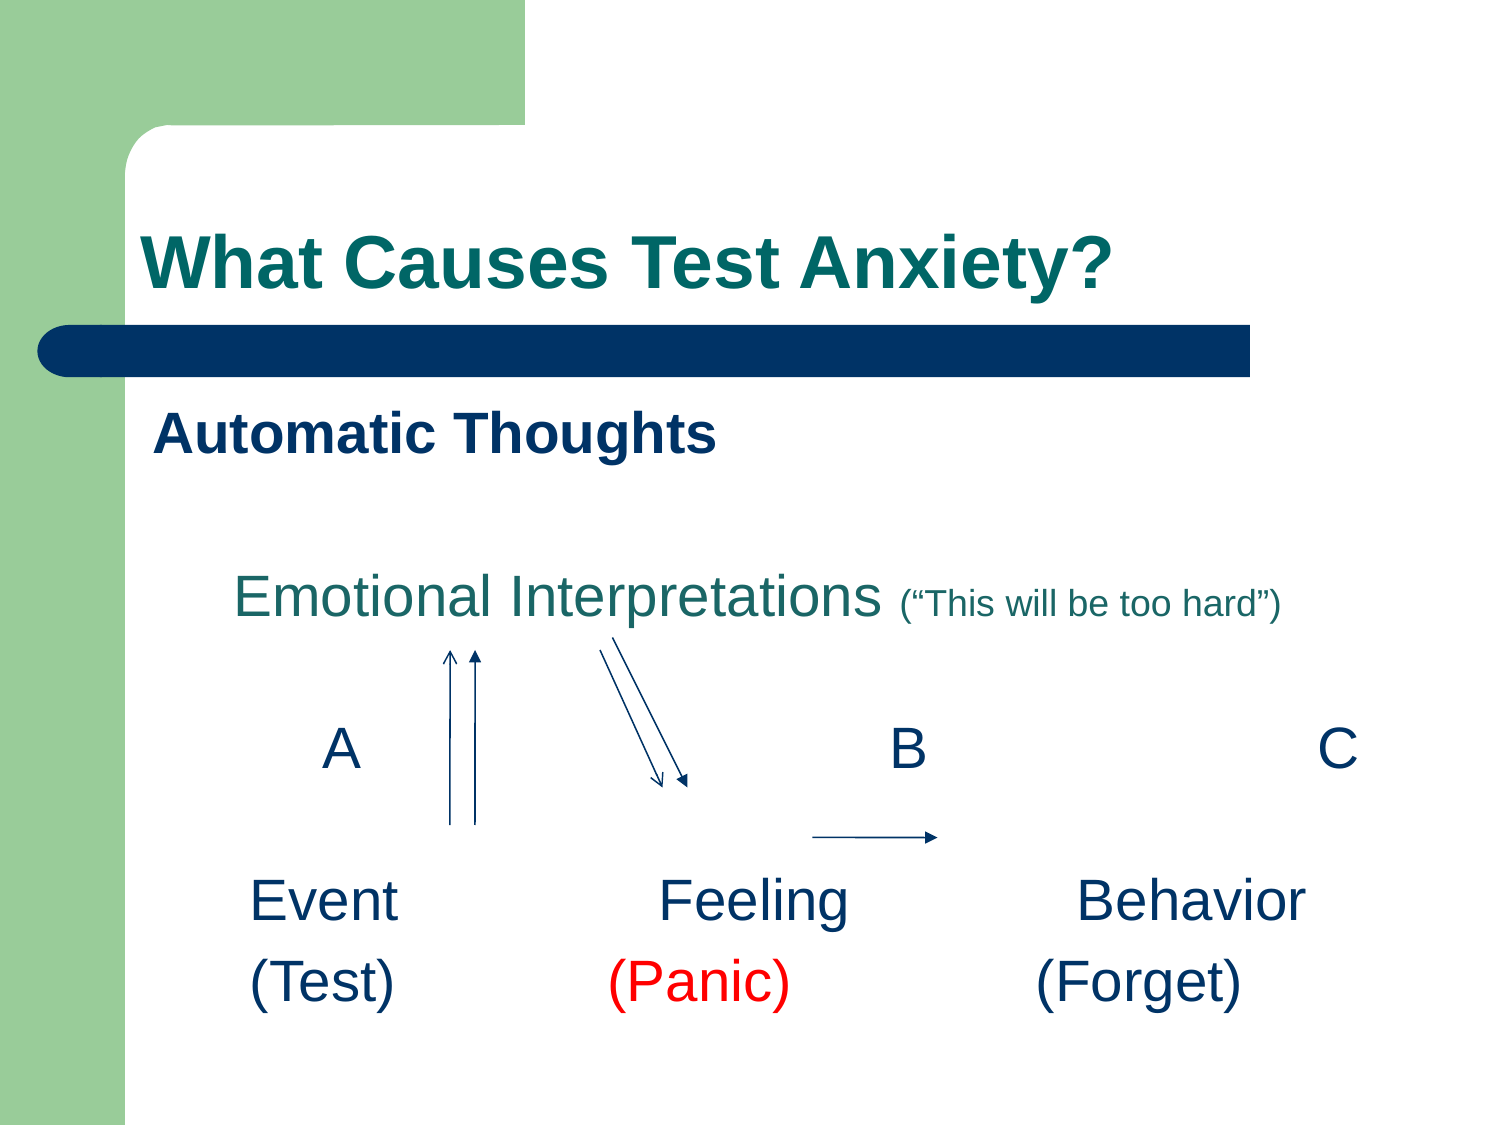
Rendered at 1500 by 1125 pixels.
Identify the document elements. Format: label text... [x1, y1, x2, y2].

text_box [468, 649, 482, 735]
title What Causes Test Anxiety? [124, 124, 1426, 313]
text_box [562, 687, 701, 751]
list Automatic Thoughts Emotional Interpretations (“This will be too hard”) A B C Event Feeling Behavior (Test) (Panic) (Forget) [137, 387, 1400, 999]
text_box [672, 758, 688, 788]
text_box [812, 831, 938, 844]
